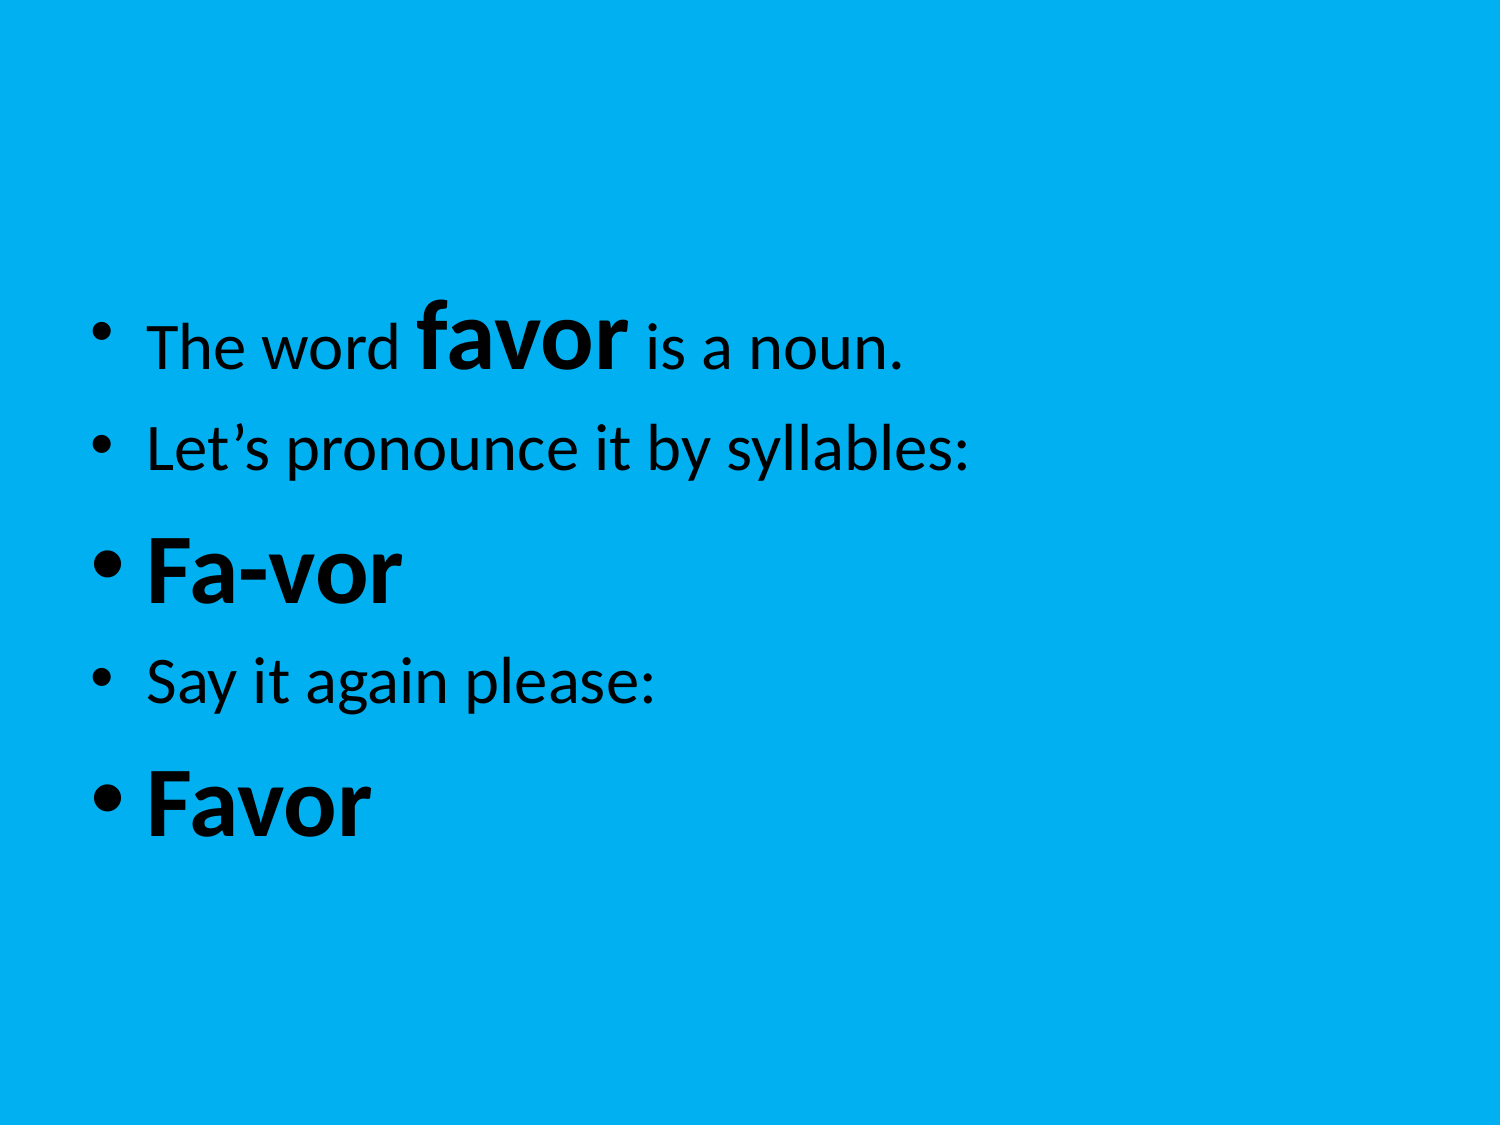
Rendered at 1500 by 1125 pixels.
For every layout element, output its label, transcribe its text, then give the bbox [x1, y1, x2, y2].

list The word favor is a noun. Let’s pronounce it by syllables: Fa-vor Say it again please: Favor [75, 262, 1425, 1005]
